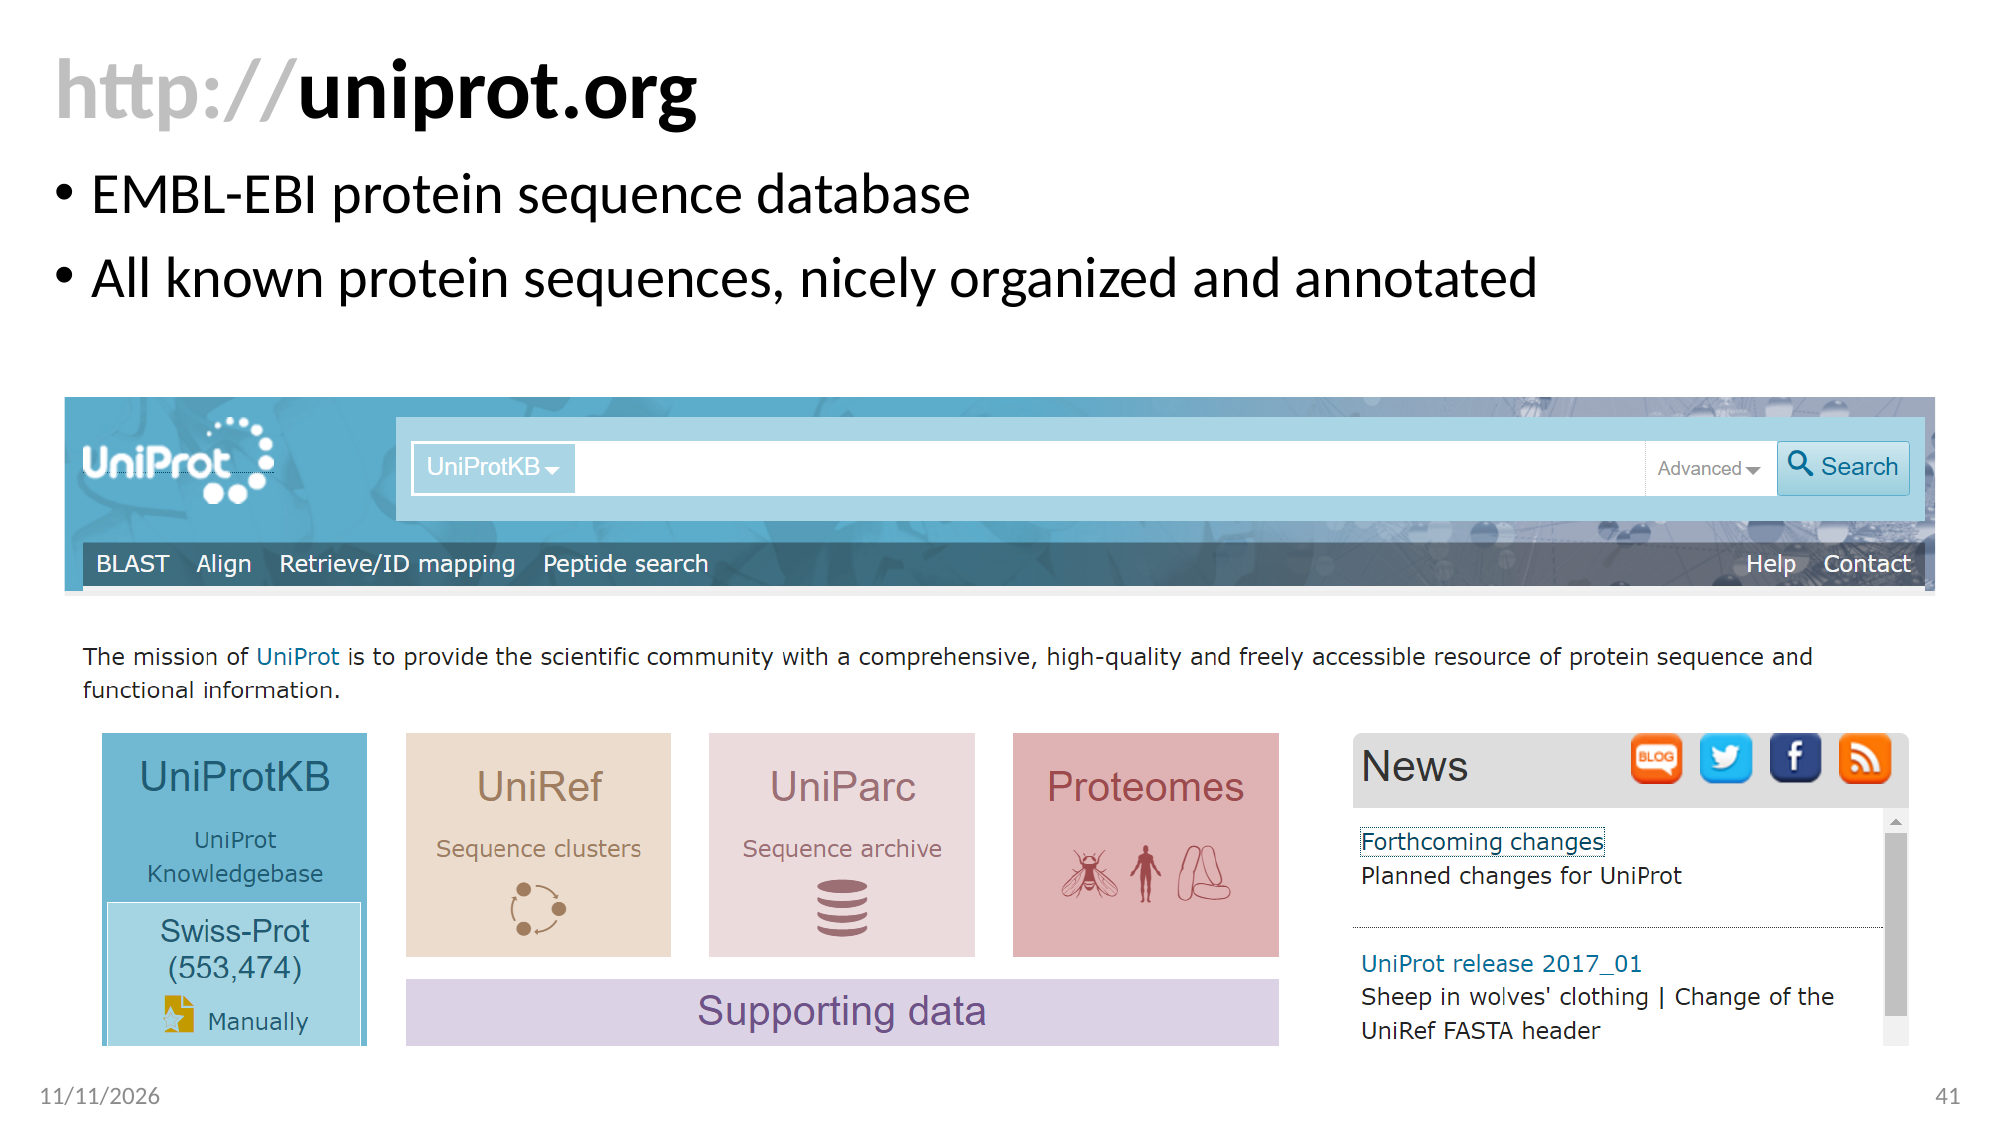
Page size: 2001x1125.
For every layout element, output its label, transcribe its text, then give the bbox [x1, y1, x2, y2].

title http://uniprot.org [39, 37, 1961, 145]
picture [64, 397, 1936, 1046]
list EMBL-EBI protein sequence database All known protein sequences, nicely organized and annotated [39, 155, 1961, 1043]
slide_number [39, 1064, 490, 1125]
slide_number 41 [1510, 1064, 1961, 1125]
